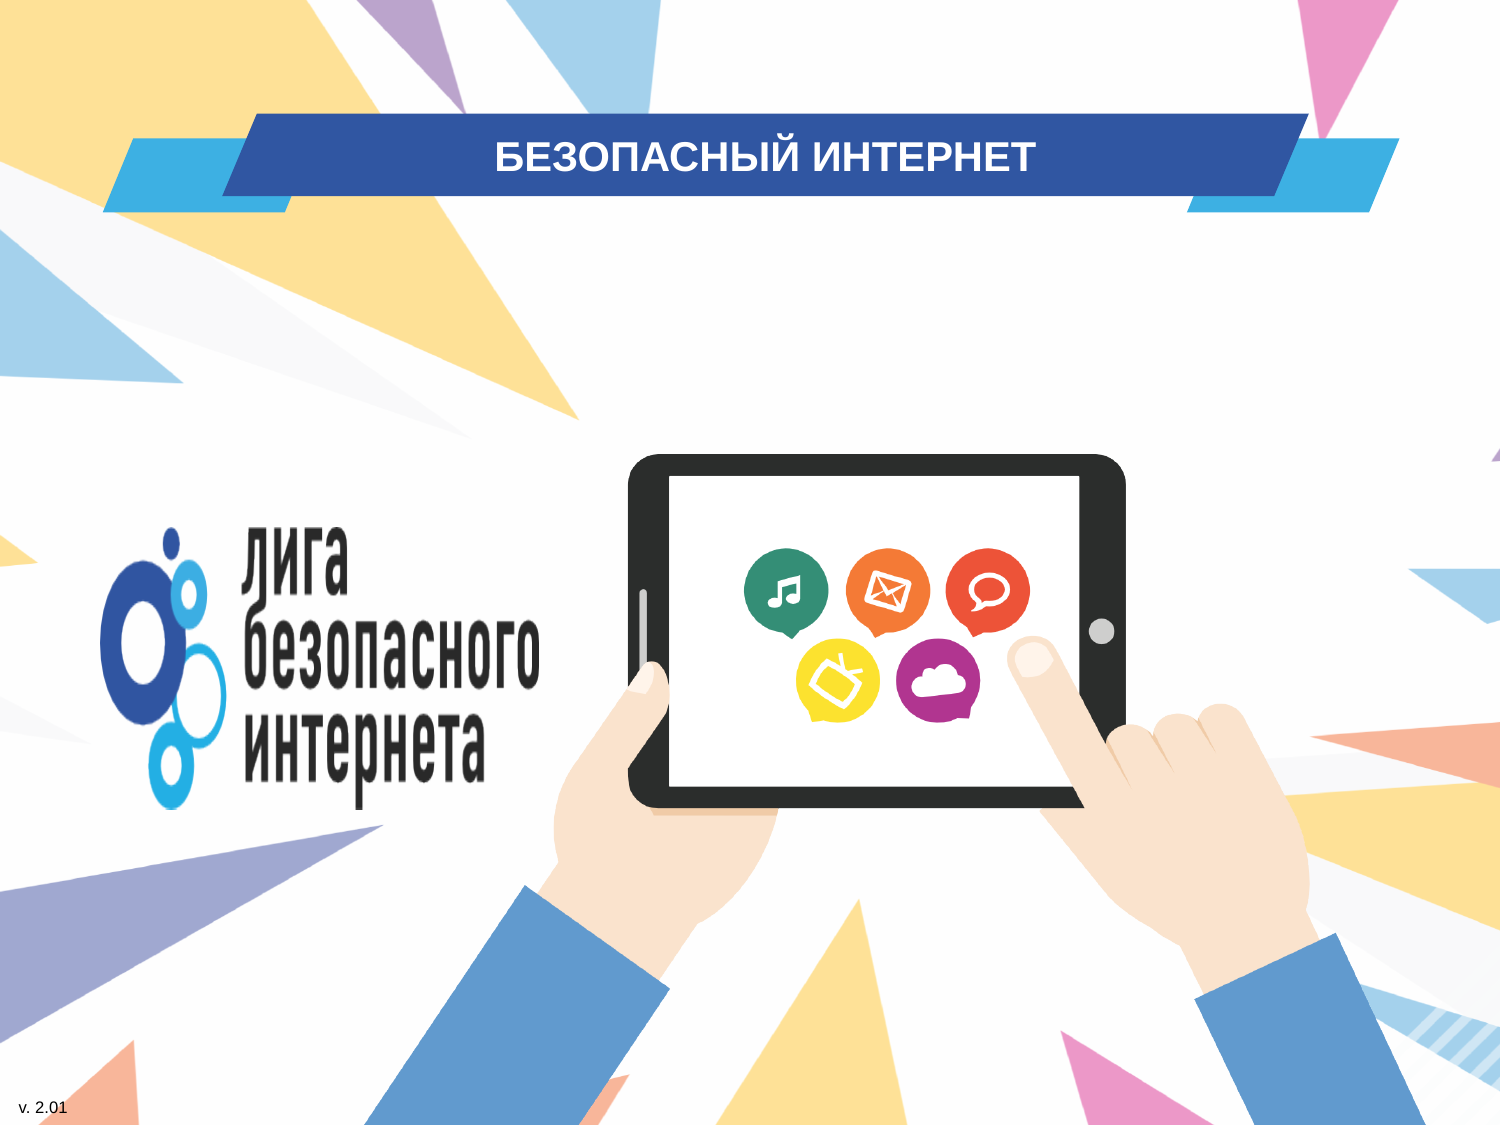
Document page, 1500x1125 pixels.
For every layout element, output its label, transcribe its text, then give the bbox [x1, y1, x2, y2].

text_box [102, 113, 1400, 213]
text_box v. 2.01 [0, 1049, 136, 1124]
picture [0, 0, 1500, 1125]
